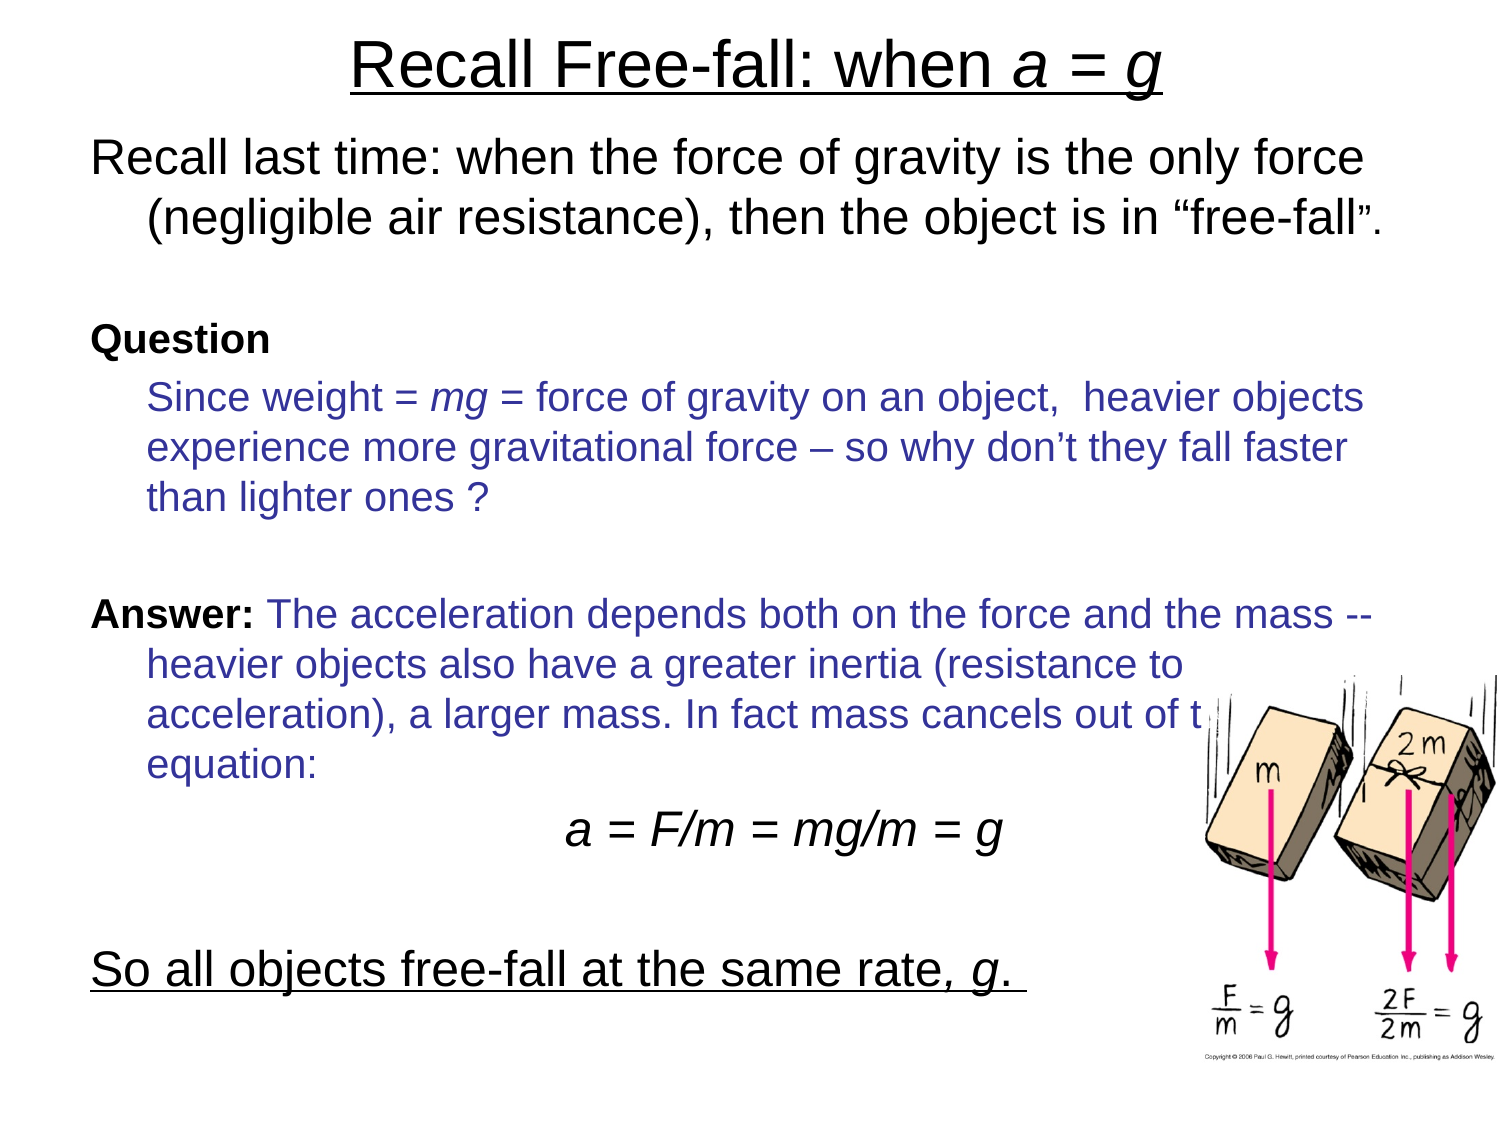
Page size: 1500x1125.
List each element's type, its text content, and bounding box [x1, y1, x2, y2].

title Recall Free-fall: when a = g [87, 4, 1426, 117]
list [1201, 674, 1500, 1063]
list Recall last time: when the force of gravity is the only force (negligible air resistance), then the object is in “free-fall”. Question Since weight = mg = force of gravity on an object, heavier objects experience more gravitational force – so why don’t they fall faster than lighter ones ? Answer: The acceleration depends both on the force and the mass -- heavier objects also have a greater inertia (resistance to acceleration), a larger mass. In fact mass cancels out of the equation: a = F/m = mg/m = g So all objects free-fall at the same rate, g. [74, 117, 1438, 1011]
